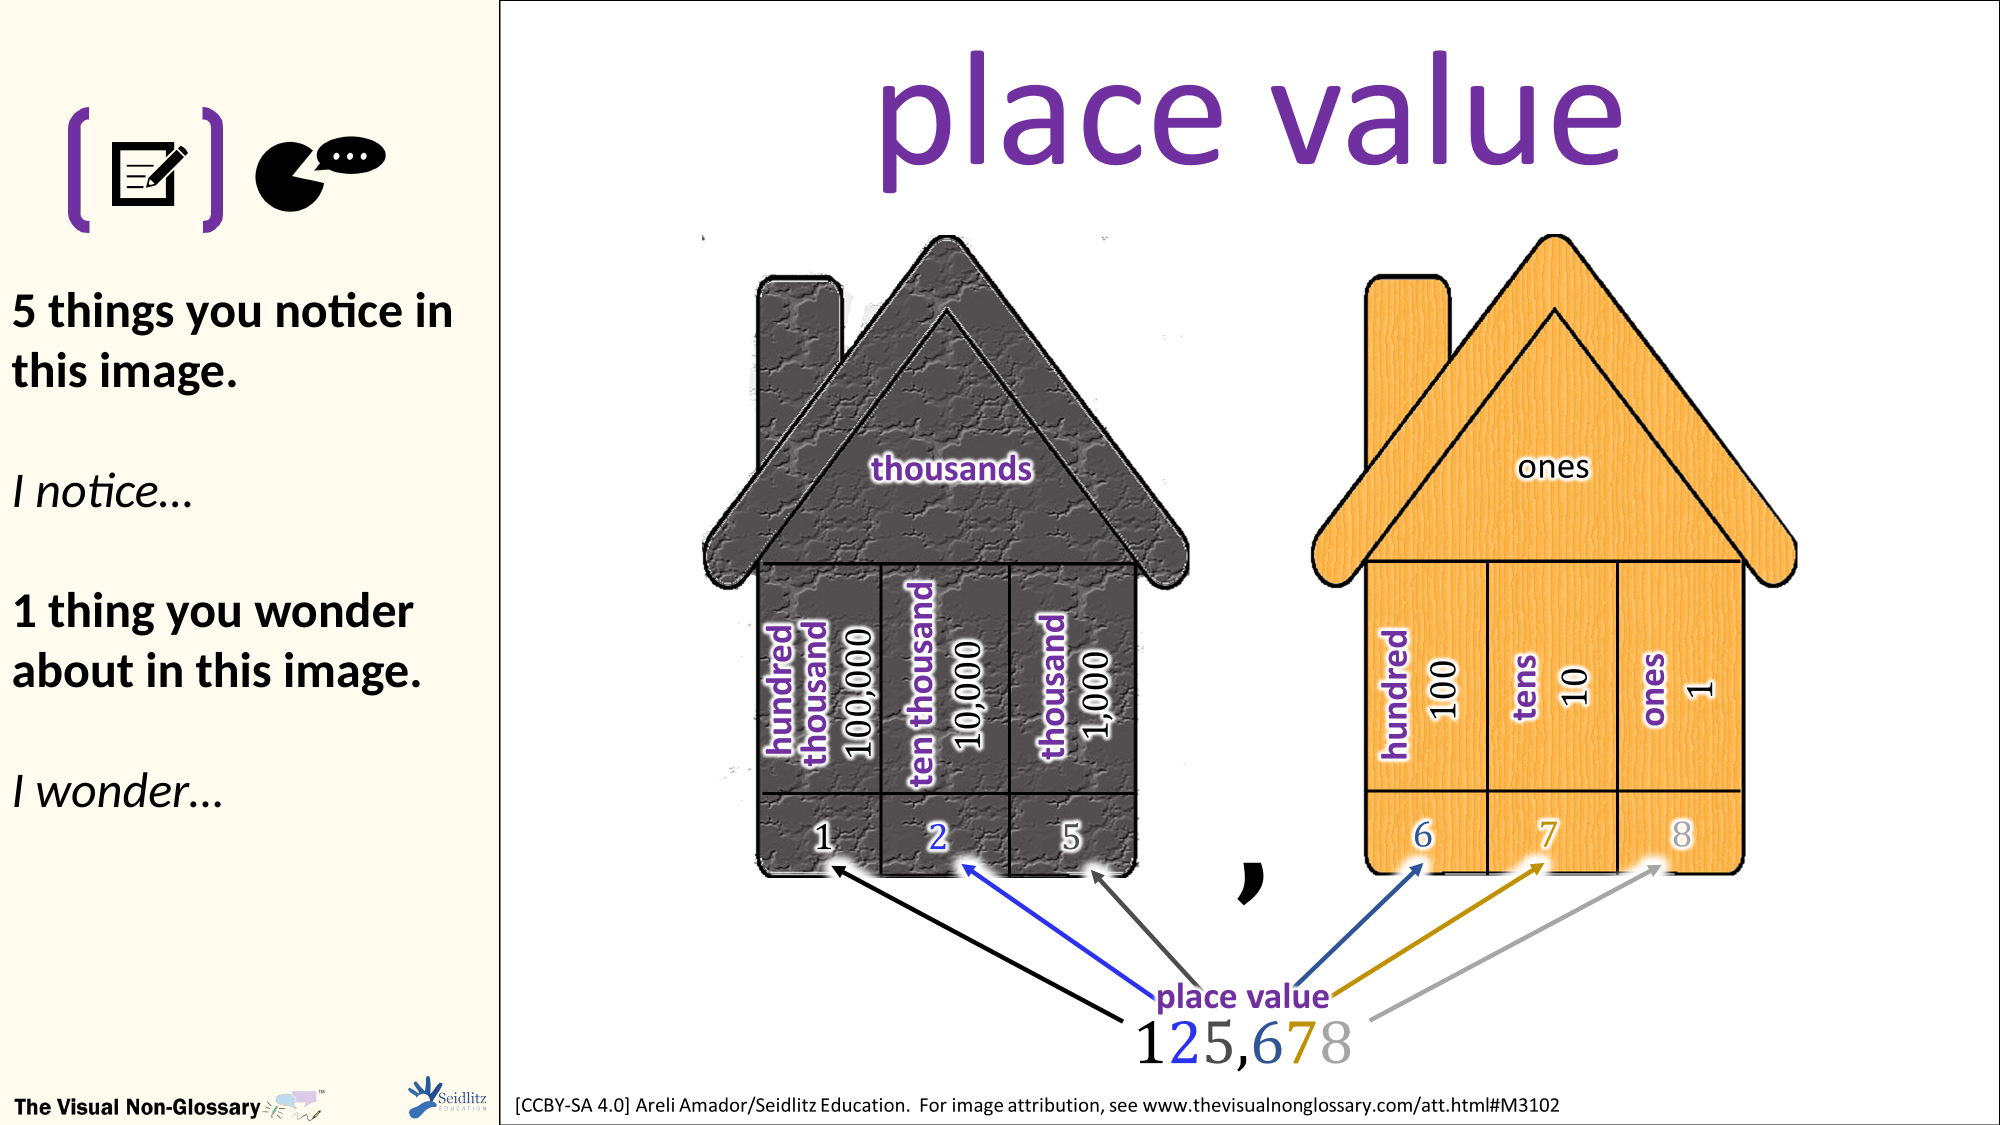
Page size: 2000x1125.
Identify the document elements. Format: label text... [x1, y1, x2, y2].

picture [68, 107, 223, 233]
picture [499, 0, 2000, 1125]
picture [403, 1073, 495, 1125]
text_box 5 things you notice in this image. I notice… 1 thing you wonder about in this image. I wonder… [0, 269, 494, 825]
picture [254, 136, 386, 212]
picture [0, 1084, 328, 1125]
